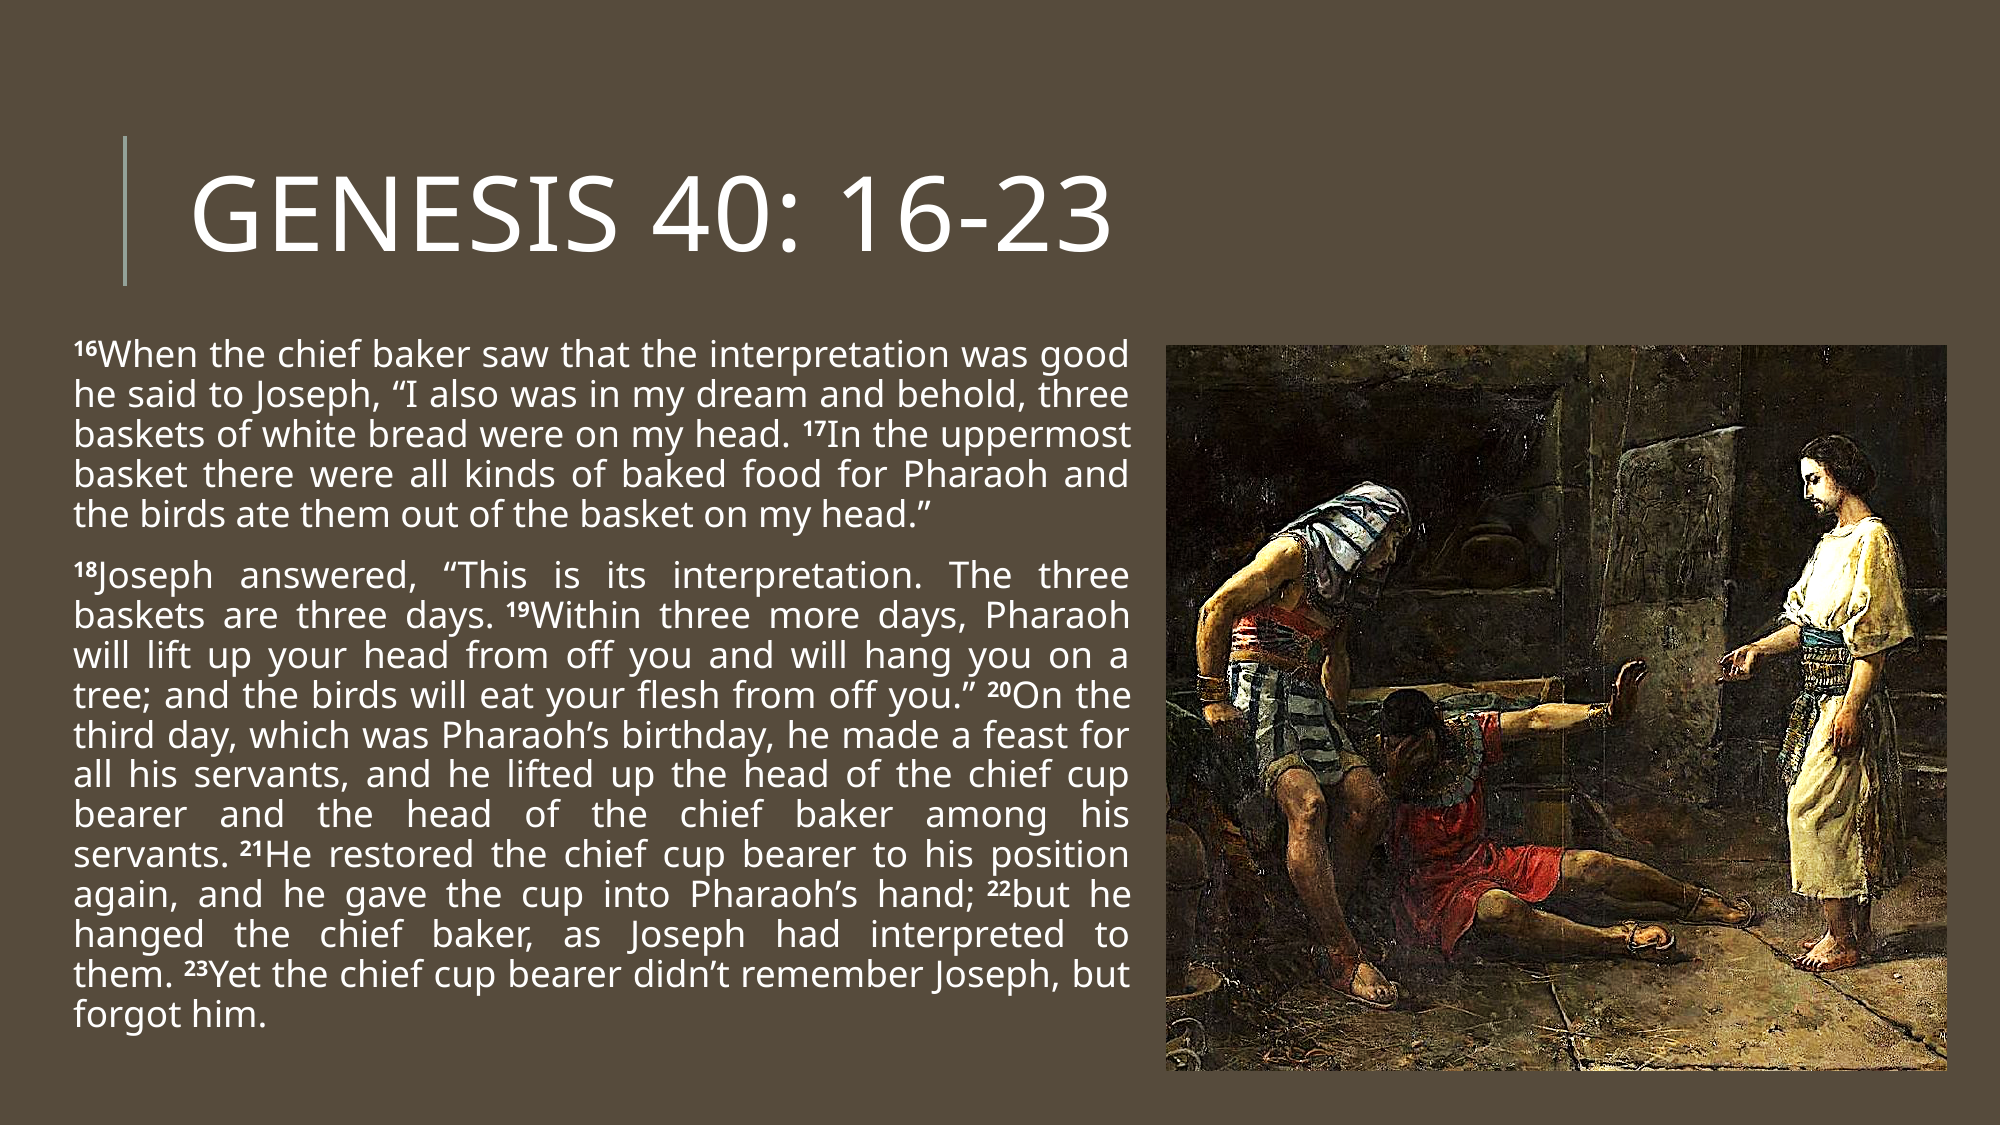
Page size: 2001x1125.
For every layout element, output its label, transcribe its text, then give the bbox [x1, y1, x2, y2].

title Genesis 40: 16-23 [173, 98, 1188, 345]
picture [1166, 344, 1947, 1071]
list 16When the chief baker saw that the interpretation was good he said to Joseph, “I also was in my dream and behold, three baskets of white bread were on my head. 17In the uppermost basket there were all kinds of baked food for Pharaoh and the birds ate them out of the basket on my head.” 18Joseph answered, “This is its interpretation. The three baskets are three days. 19Within three more days, Pharaoh will lift up your head from off you and will hang you on a tree; and the birds will eat your flesh from off you.” 20On the third day, which was Pharaoh’s birthday, he made a feast for all his servants, and he lifted up the head of the chief cup bearer and the head of the chief baker among his servants. 21He restored the chief cup bearer to his position again, and he gave the cup into Pharaoh’s hand; 22but he hanged the chief baker, as Joseph had interpreted to them. 23Yet the chief cup bearer didn’t remember Joseph, but forgot him. [53, 328, 1140, 1088]
